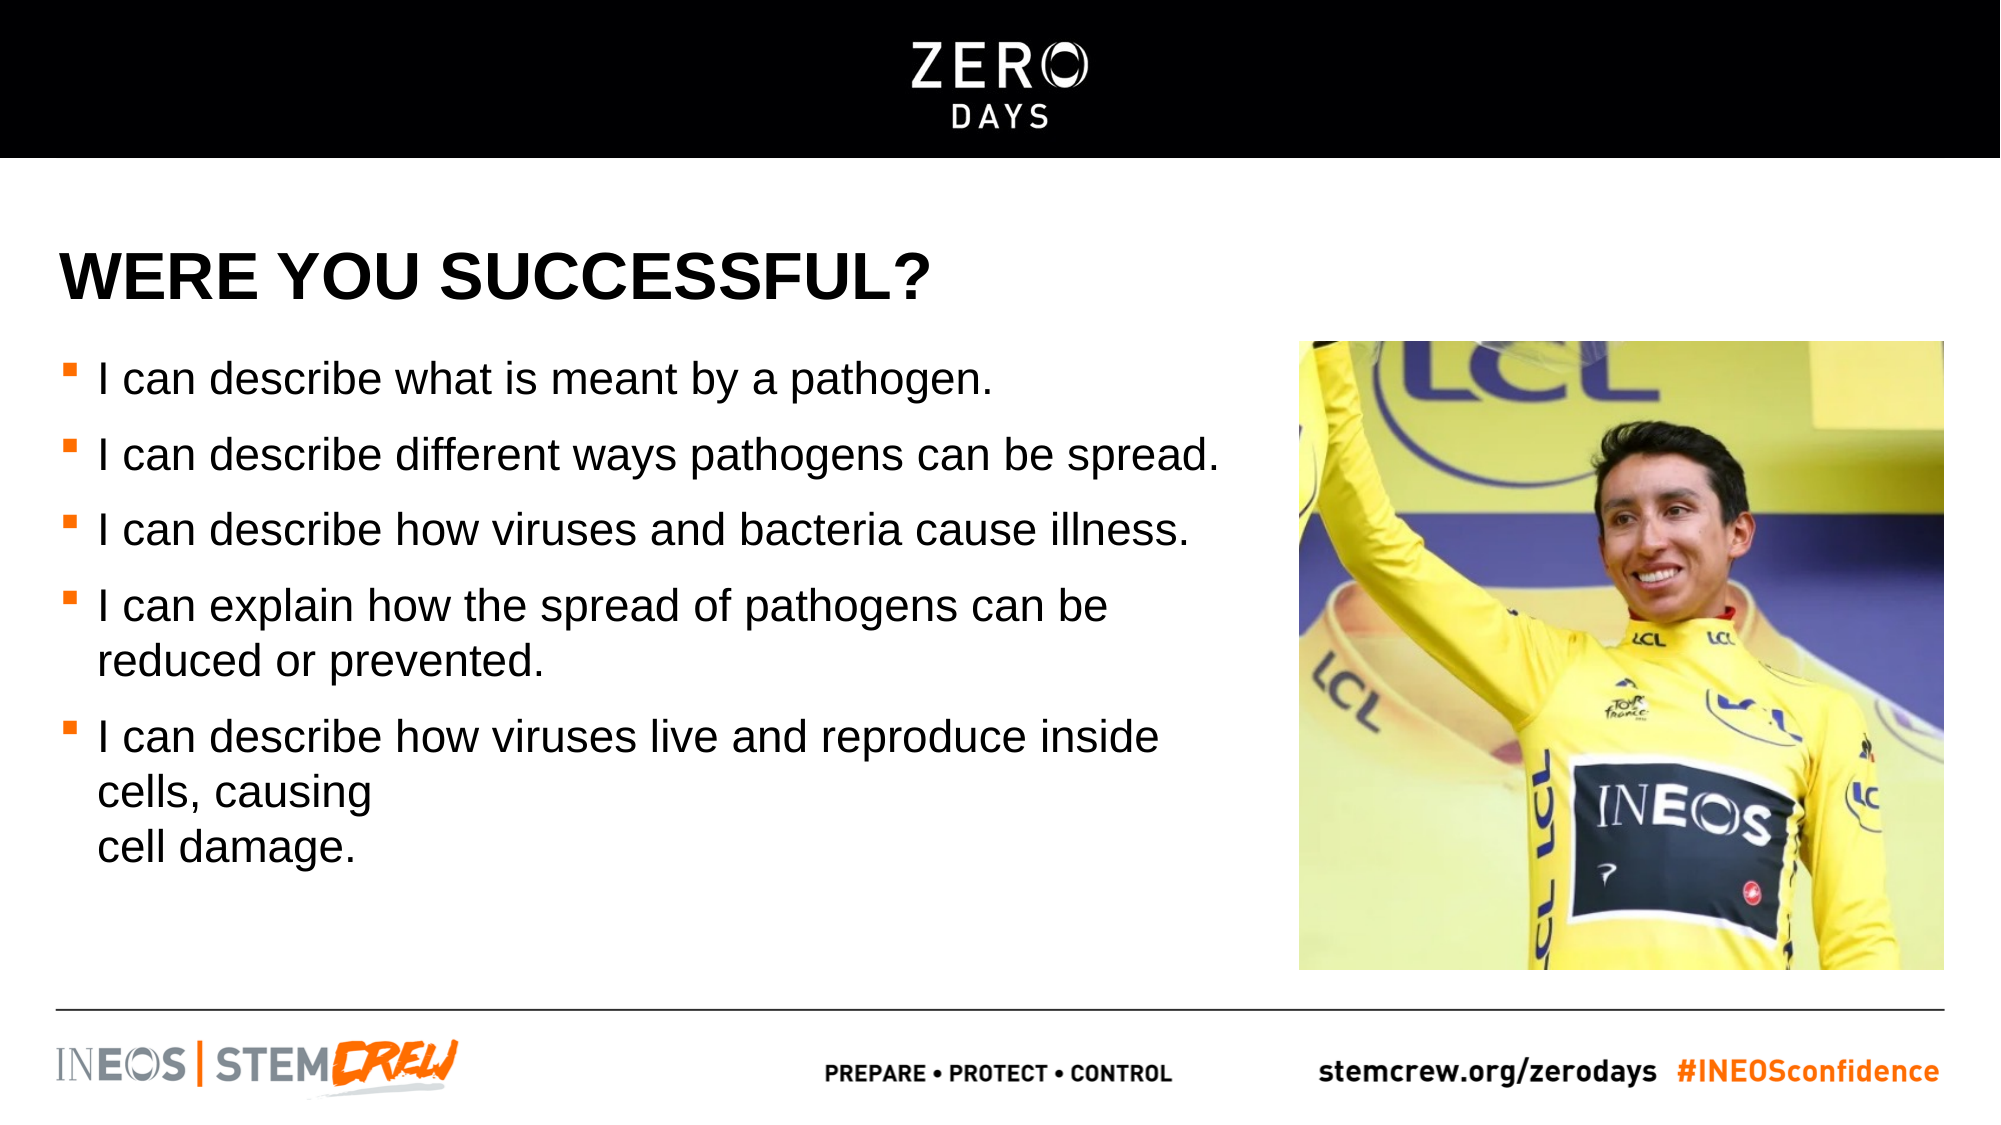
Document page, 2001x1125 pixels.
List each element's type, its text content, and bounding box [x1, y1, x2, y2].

text_box WERE YOU SUCCESSFUL? [44, 234, 1770, 353]
list I can describe what is meant by a pathogen. I can describe different ways pathogens can be spread. I can describe how viruses and bacteria cause illness. I can explain how the spread of pathogens can be reduced or prevented. I can describe how viruses live and reproduce inside cells, causing cell damage. [44, 353, 1244, 1015]
picture [0, 0, 2001, 1125]
